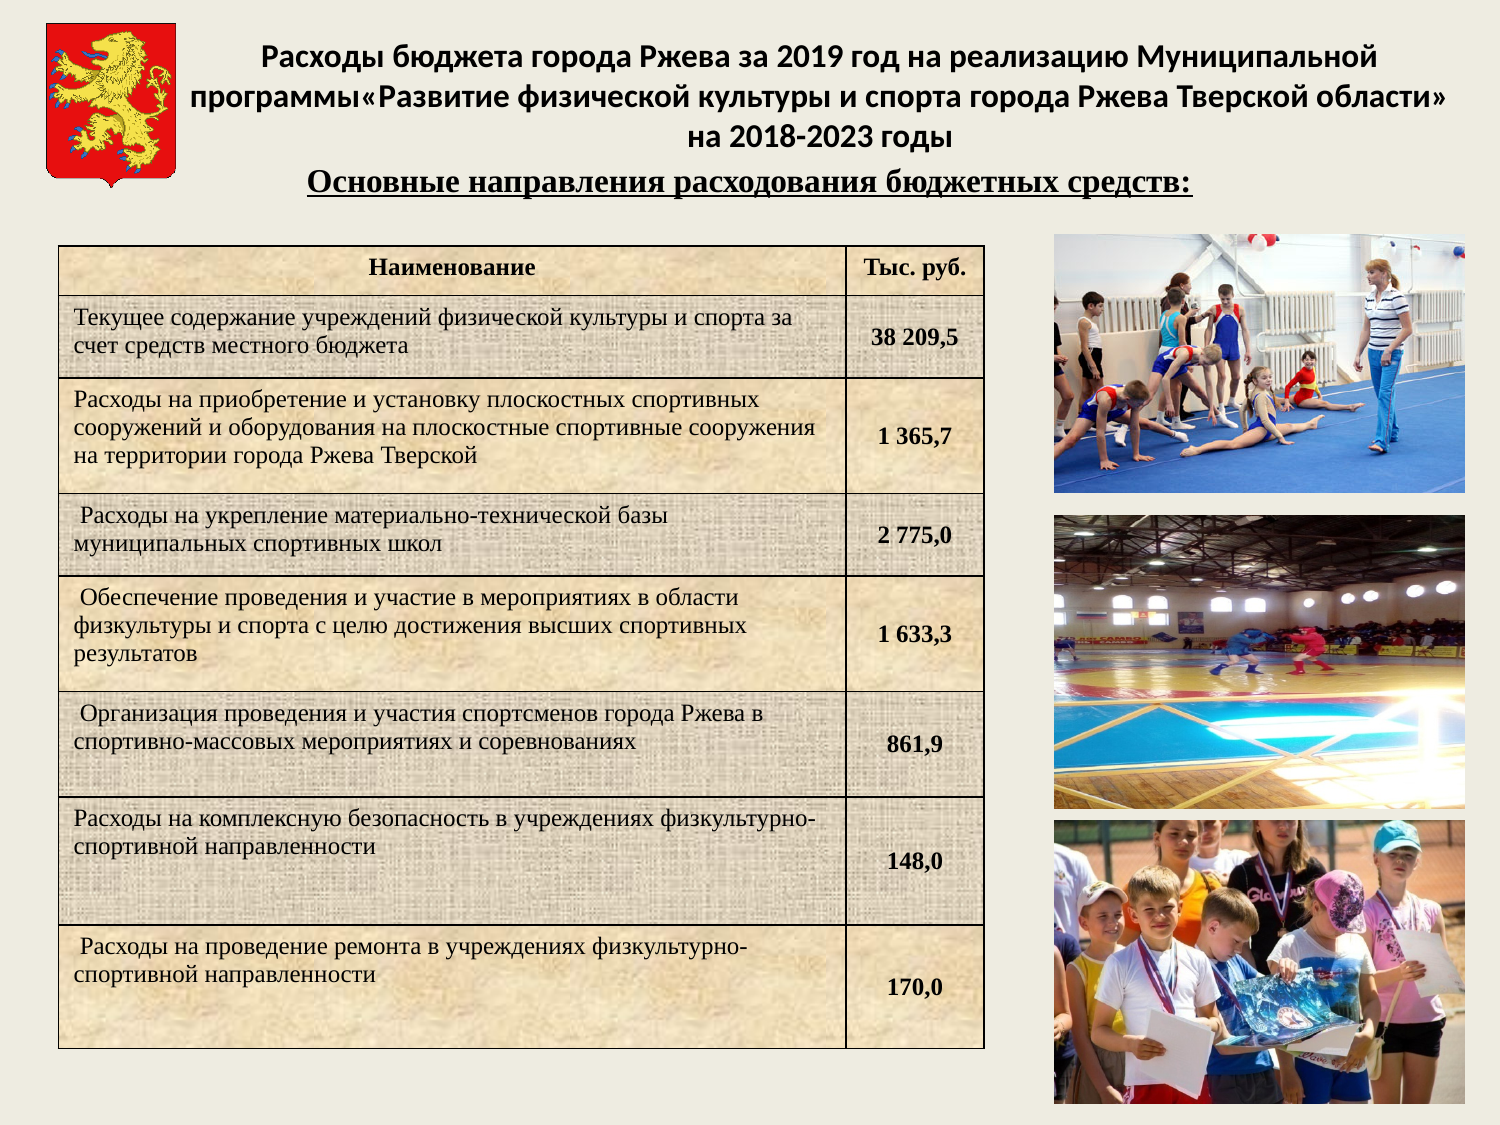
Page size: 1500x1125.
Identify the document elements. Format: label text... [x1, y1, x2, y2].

table_cell Расходы на комплексную безопасность в учреждениях физкультурно-спортивной направленности [59, 798, 845, 924]
table_cell 861,9 [847, 692, 983, 796]
table_cell 170,0 [847, 926, 983, 1048]
table_cell Расходы на проведение ремонта в учреждениях физкультурно-спортивной направленности [59, 926, 845, 1048]
table_cell 1 365,7 [847, 379, 983, 493]
table_cell Расходы на приобретение и установку плоскостных спортивных сооружений и оборудования на плоскостные спортивные сооружения на территории города Ржева Тверской [59, 379, 845, 493]
table_cell 38 209,5 [847, 296, 983, 377]
picture [46, 23, 177, 188]
table_cell Текущее содержание учреждений физической культуры и спорта за счет средств местного бюджета [59, 296, 845, 377]
title Расходы бюджета города Ржева за 2019 год на реализацию Муниципальной программы«Развитие физической культуры и спорта города Ржева Тверской области» на 2018-2023 годы [178, 23, 1477, 152]
picture [1054, 515, 1466, 809]
table_cell Организация проведения и участия спортсменов города Ржева в спортивно-массовых мероприятиях и соревнованиях [59, 692, 845, 796]
table_header Наименование [59, 247, 845, 295]
text_box Основные направления расходования бюджетных средств: [23, 152, 1477, 207]
table_cell 148,0 [847, 798, 983, 924]
table_header Тыс. руб. [847, 247, 983, 295]
picture [1054, 234, 1466, 493]
table_cell Расходы на укрепление материально-технической базы муниципальных спортивных школ [59, 494, 845, 575]
table_cell 1 633,3 [847, 577, 983, 691]
picture [1054, 820, 1466, 1105]
table_cell 2 775,0 [847, 494, 983, 575]
table_cell Обеспечение проведения и участие в мероприятиях в области физкультуры и спорта с целю достижения высших спортивных результатов [59, 577, 845, 691]
